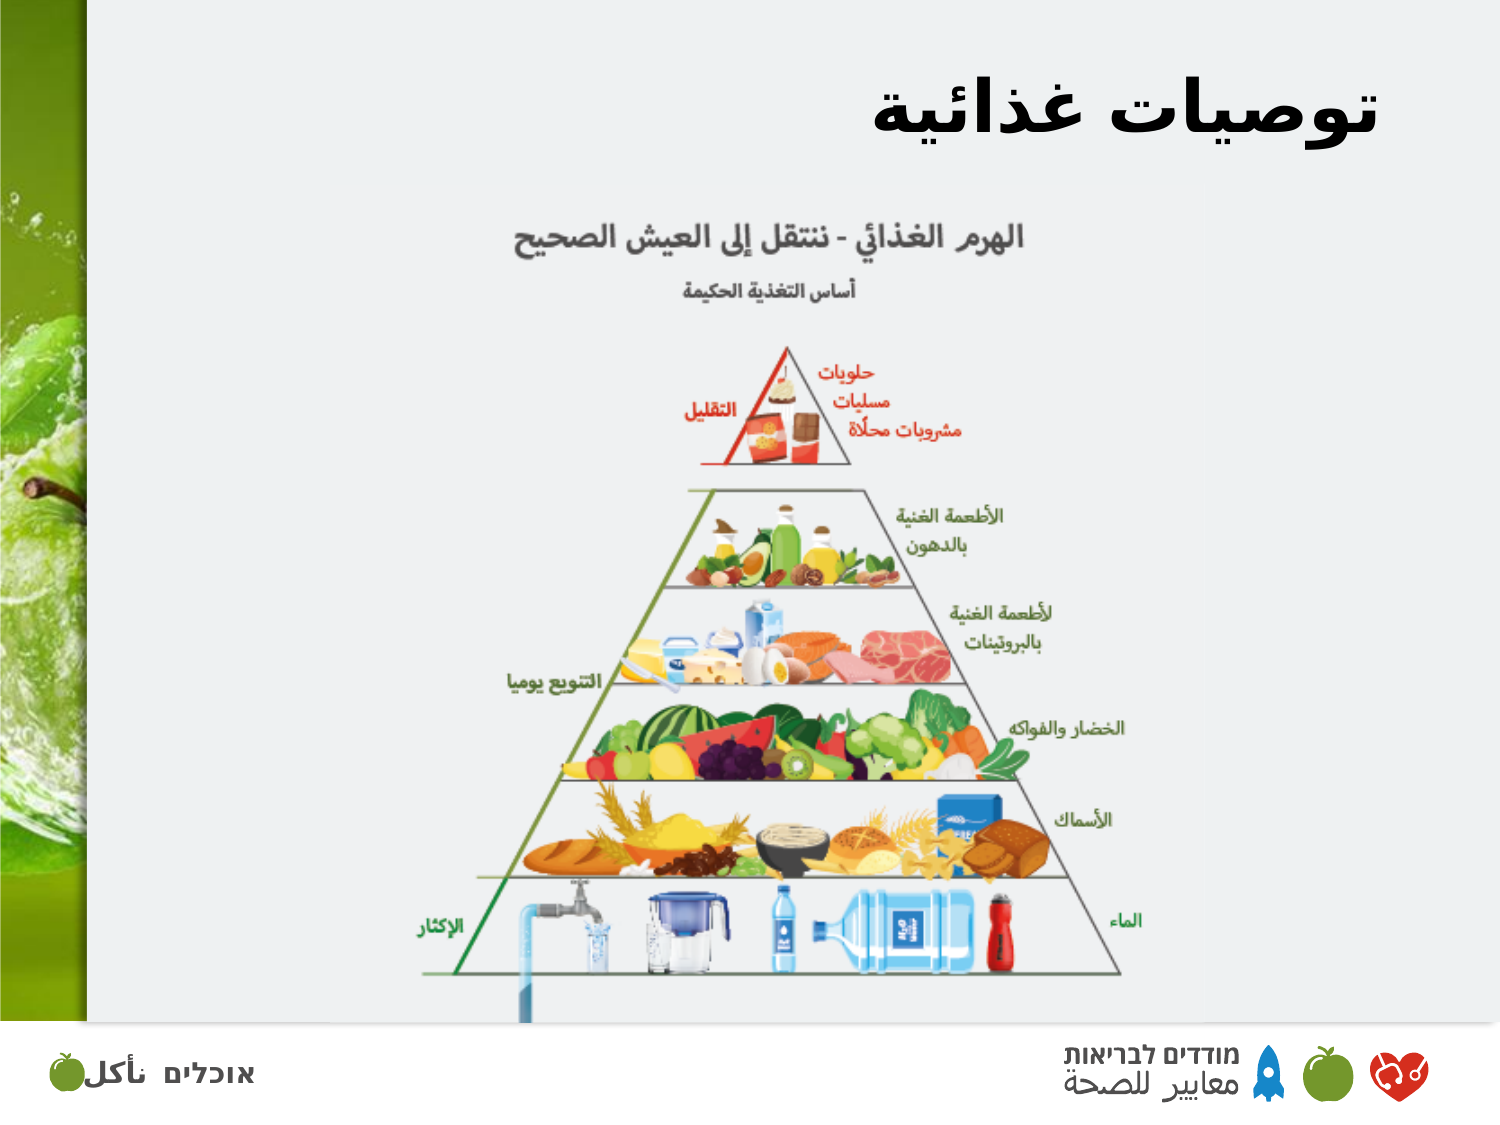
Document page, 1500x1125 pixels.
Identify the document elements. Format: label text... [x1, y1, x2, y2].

picture [330, 183, 1210, 1023]
title توصيات غذائية [103, 0, 1397, 218]
picture [0, 0, 86, 1021]
